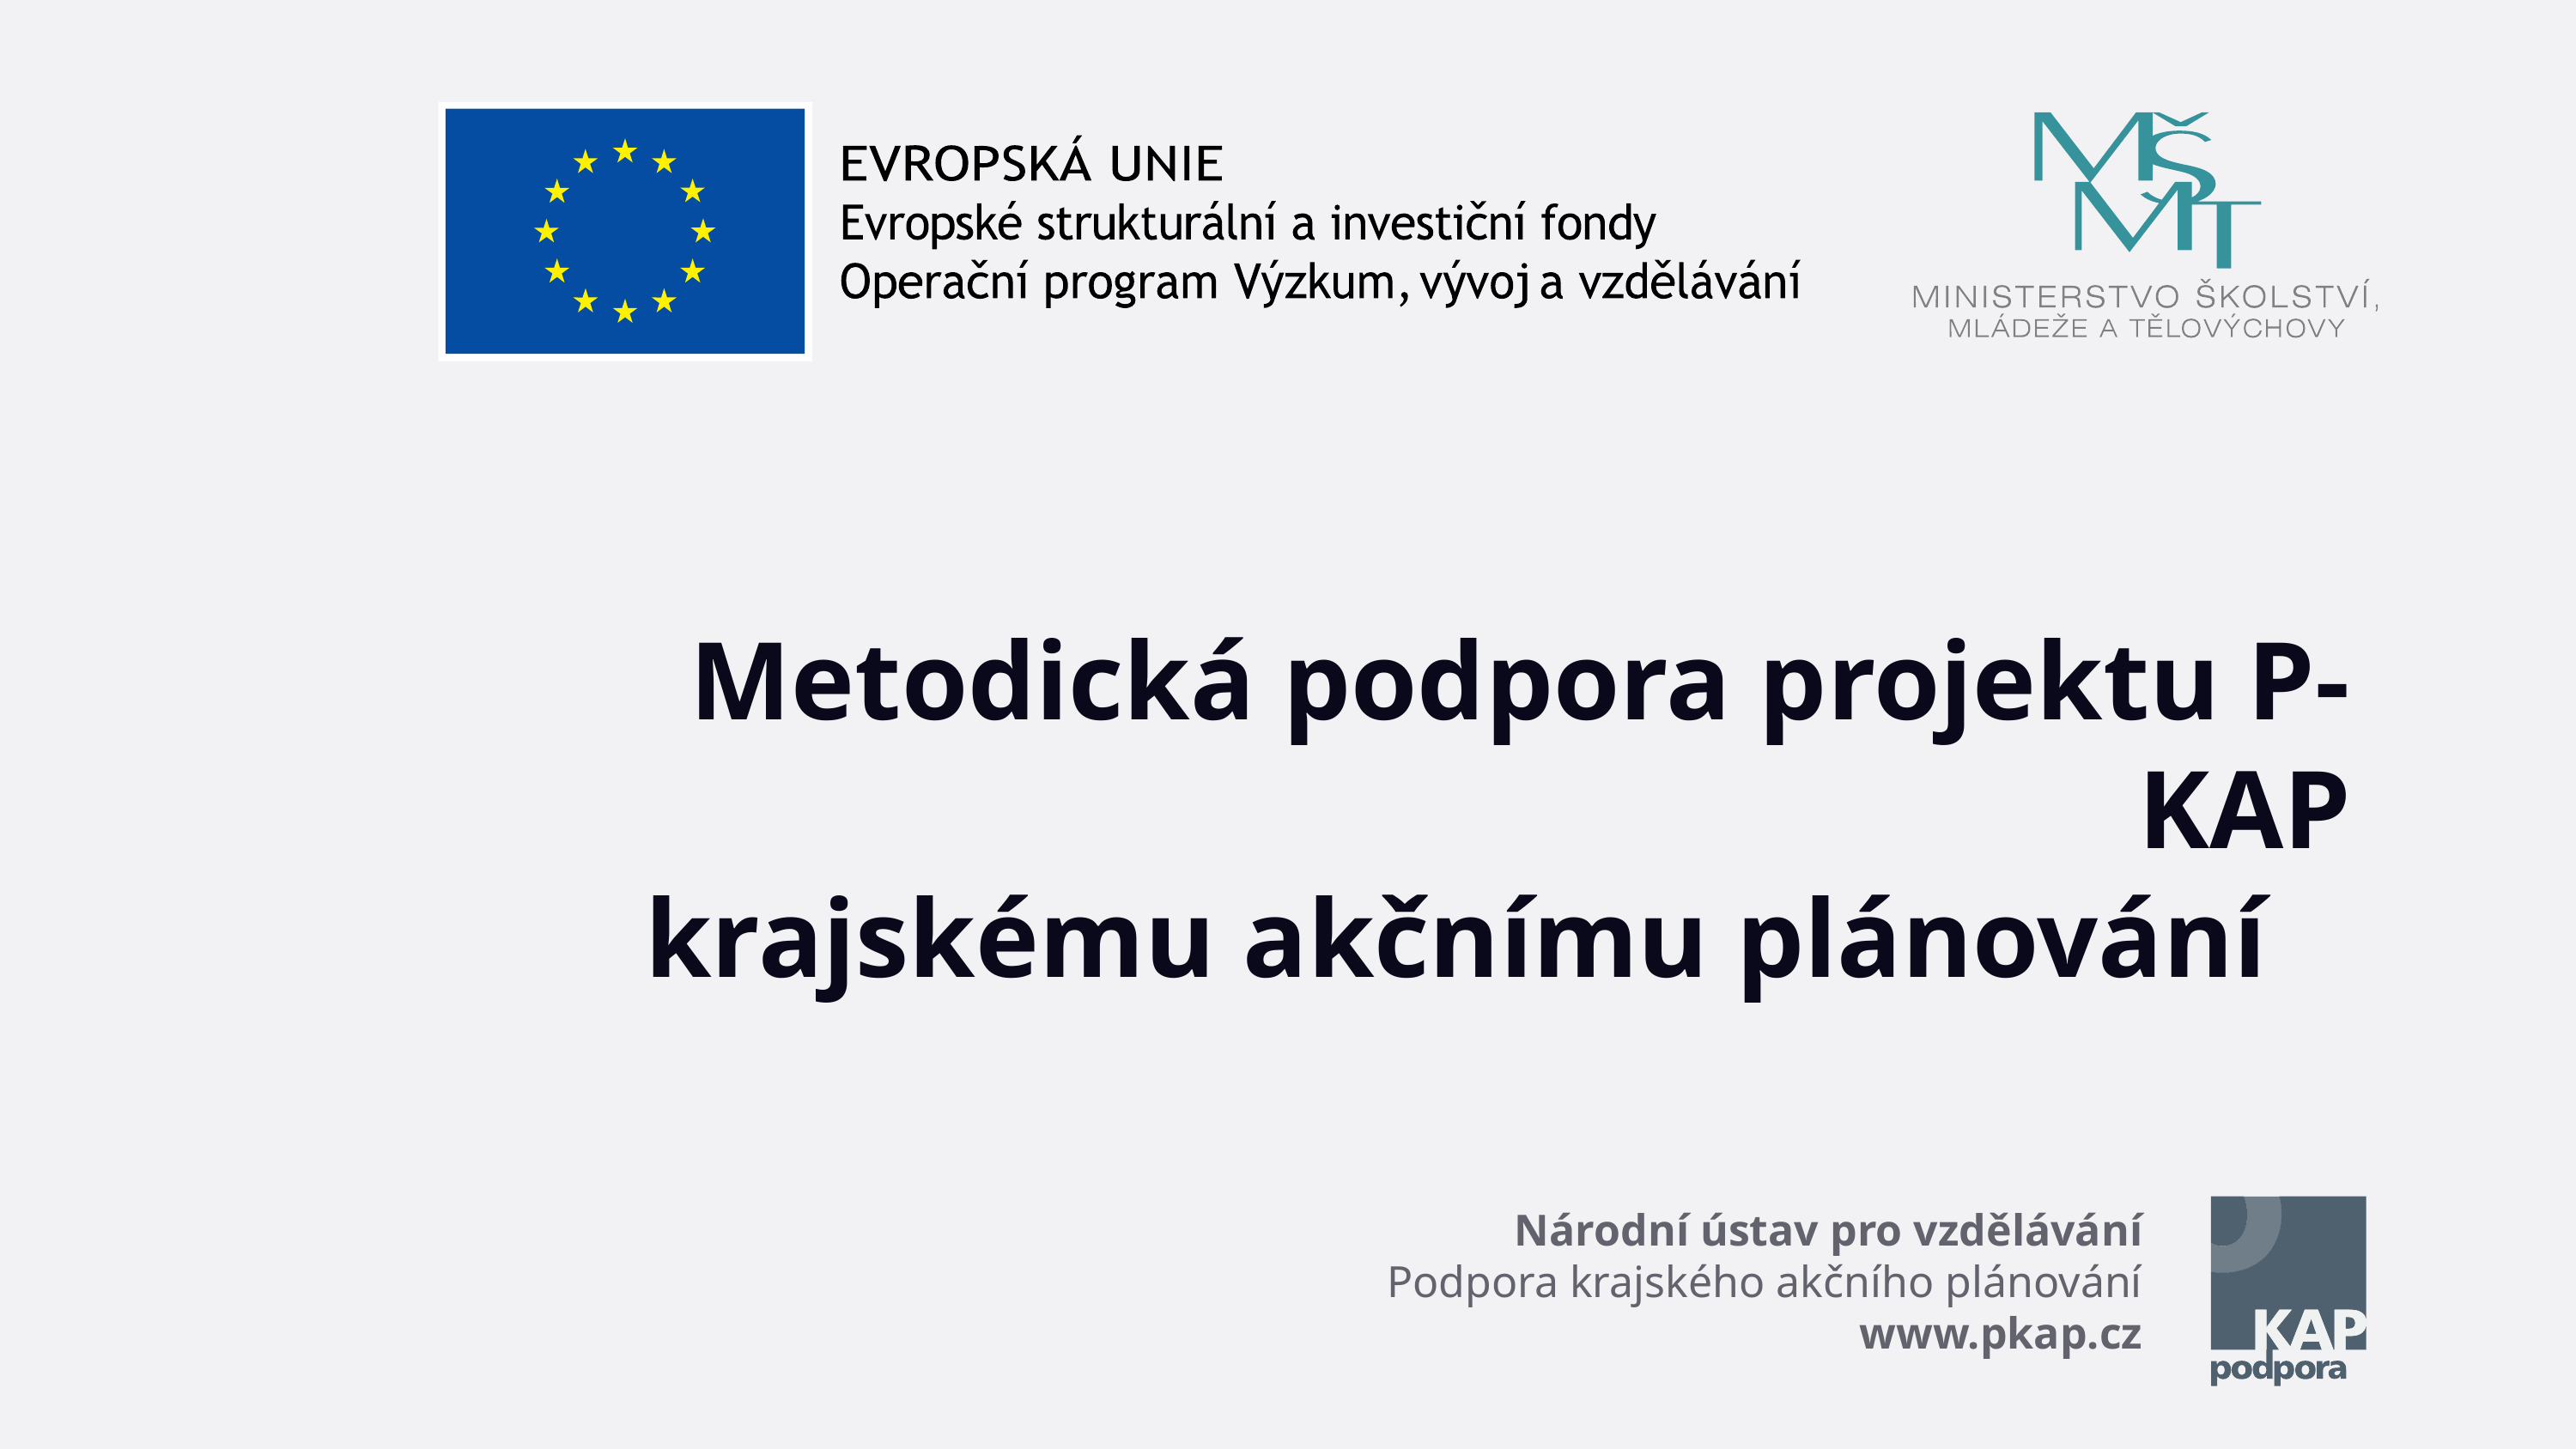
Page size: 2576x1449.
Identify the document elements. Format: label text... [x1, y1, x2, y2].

text_box Národní ústav pro vzdělávání Podpora krajského akčního plánování www.pkap.cz [1352, 1196, 2156, 1364]
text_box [438, 101, 2365, 360]
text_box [2210, 1196, 2366, 1385]
text_box Metodická podpora projektu P-KAP krajskému akčnímu plánování [611, 606, 2365, 1005]
